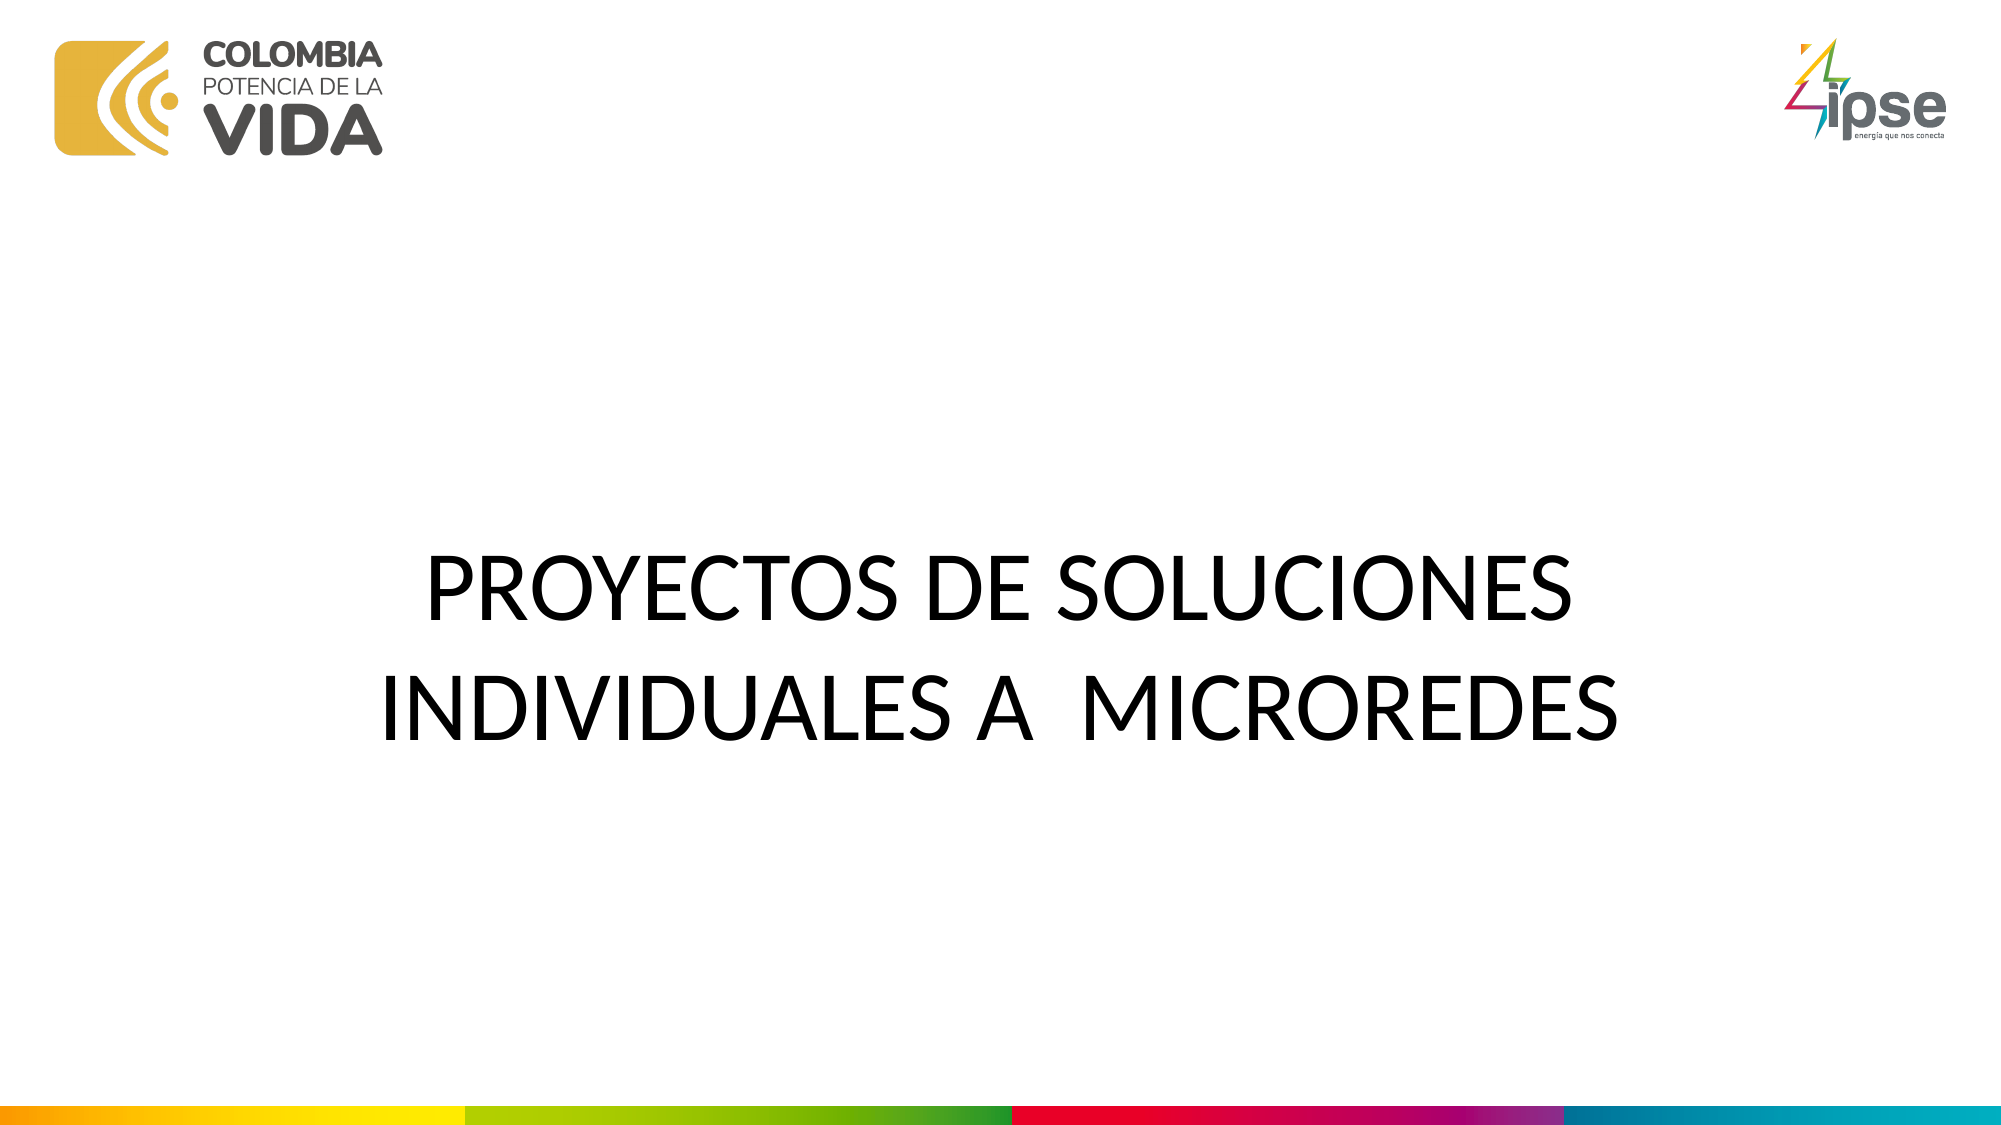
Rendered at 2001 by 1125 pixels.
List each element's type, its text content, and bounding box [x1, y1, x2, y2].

text_box PROYECTOS DE SOLUCIONES INDIVIDUALES A MICROREDES [162, 512, 1838, 768]
picture [1685, 1106, 2001, 1125]
picture [31, 0, 411, 204]
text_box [1784, 38, 1946, 141]
picture [0, 1106, 1563, 1125]
